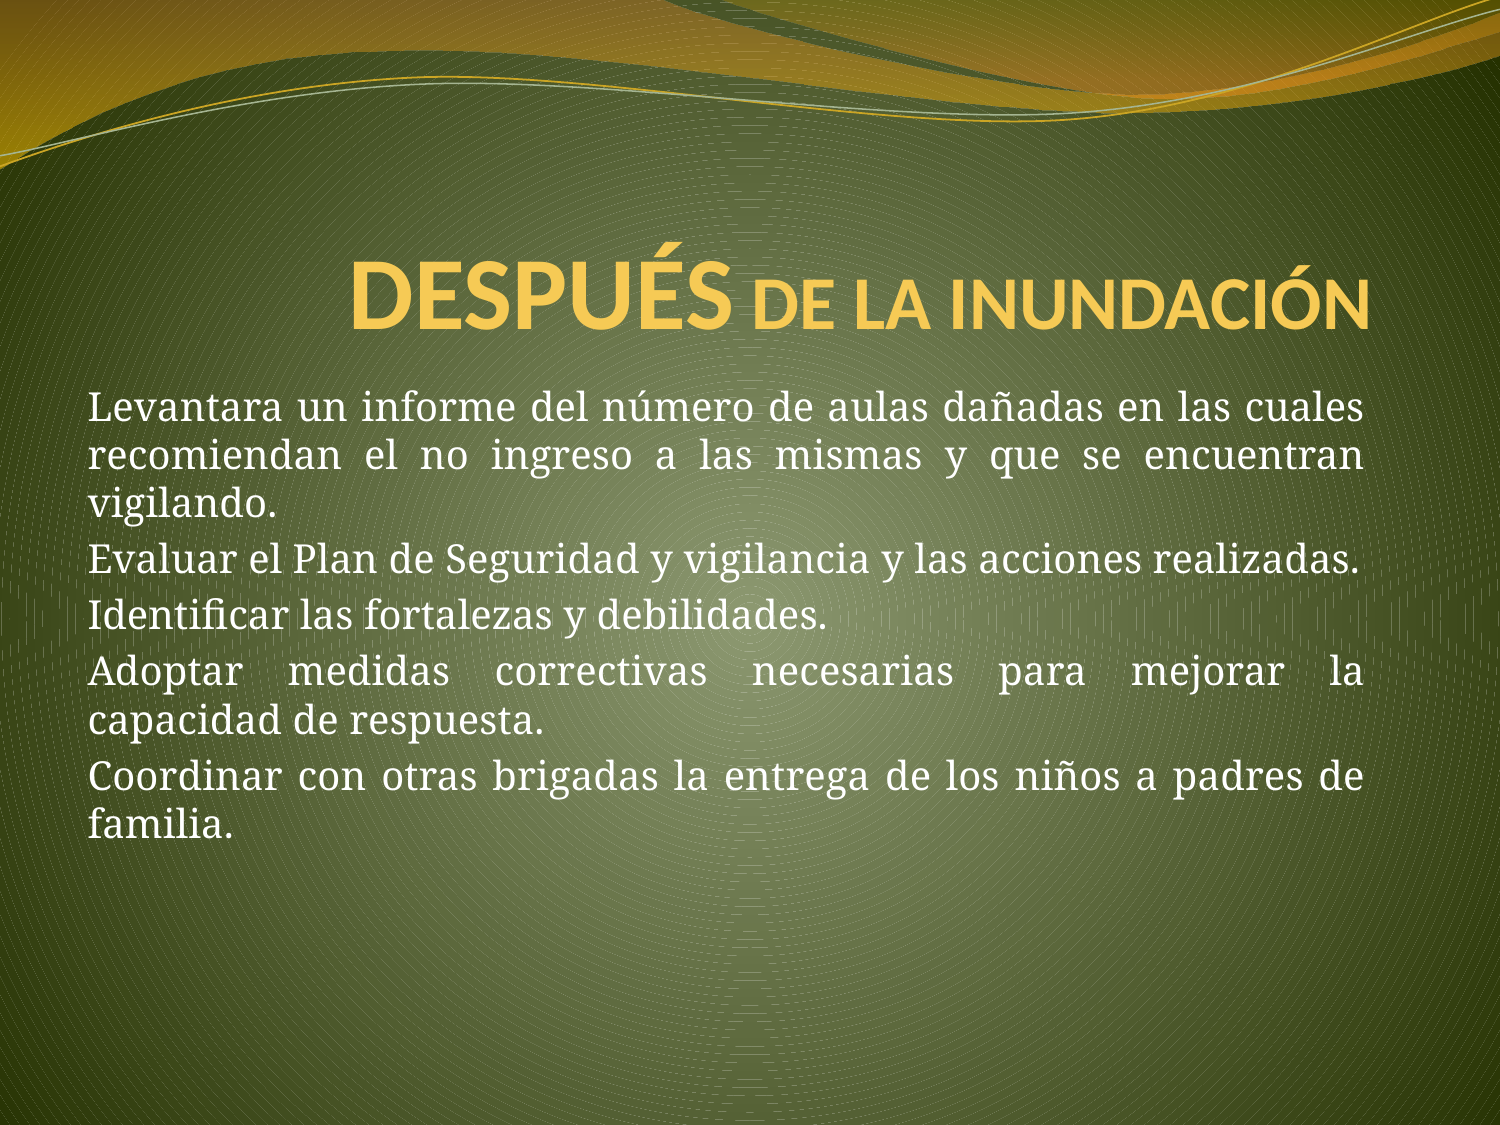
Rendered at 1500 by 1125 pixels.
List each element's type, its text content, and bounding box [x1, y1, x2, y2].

title DESPUÉS DE LA INUNDACIÓN [87, 224, 1376, 350]
subtitle Levantara un informe del número de aulas dañadas en las cuales recomiendan el no ingreso a las mismas y que se encuentran vigilando. Evaluar el Plan de Seguridad y vigilancia y las acciones realizadas. Identificar las fortalezas y debilidades. Adoptar medidas correctivas necesarias para mejorar la capacidad de respuesta. Coordinar con otras brigadas la entrega de los niños a padres de familia. [87, 373, 1376, 858]
